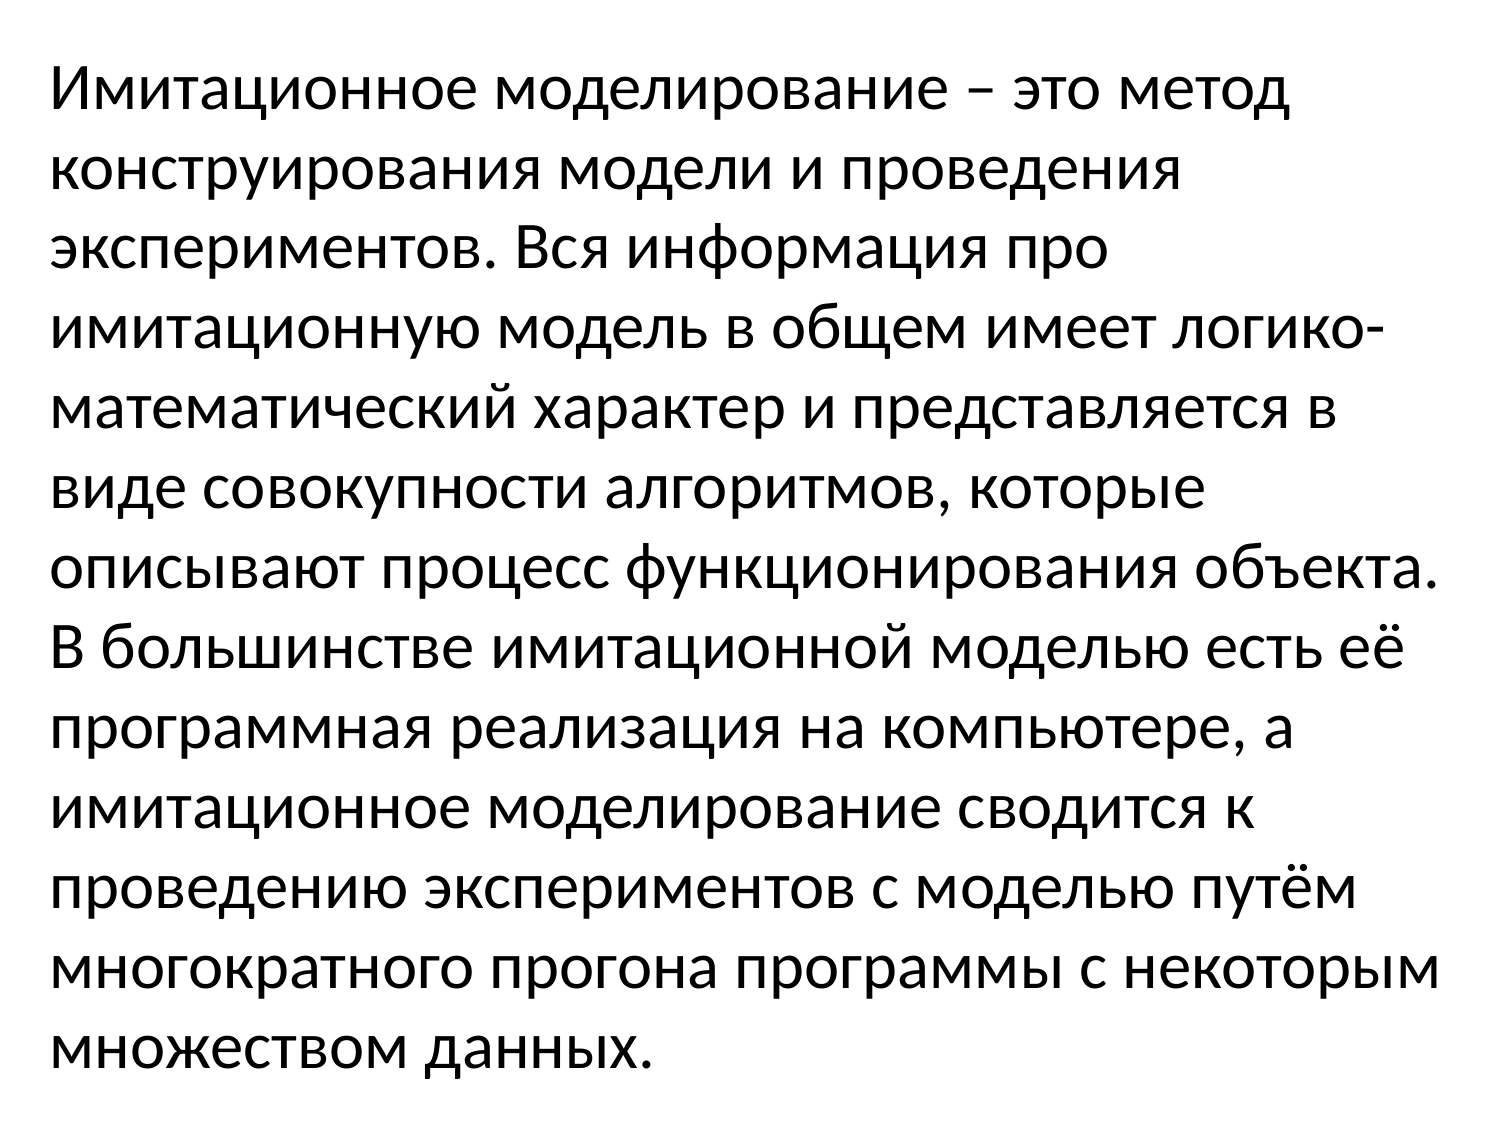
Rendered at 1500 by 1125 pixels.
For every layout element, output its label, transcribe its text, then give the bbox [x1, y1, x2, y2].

text_box Имитационное моделирование – это метод конструирования модели и проведения экспериментов. Вся информация про имитационную модель в общем имеет логико-математический характер и представляется в виде совокупности алгоритмов, которые описывают процесс функционирования объекта. В большинстве имитационной моделью есть её программная реализация на компьютере, а имитационное моделирование сводится к проведению экспериментов с моделью путём многократного прогона программы с некоторым множеством данных. [35, 35, 1465, 1090]
